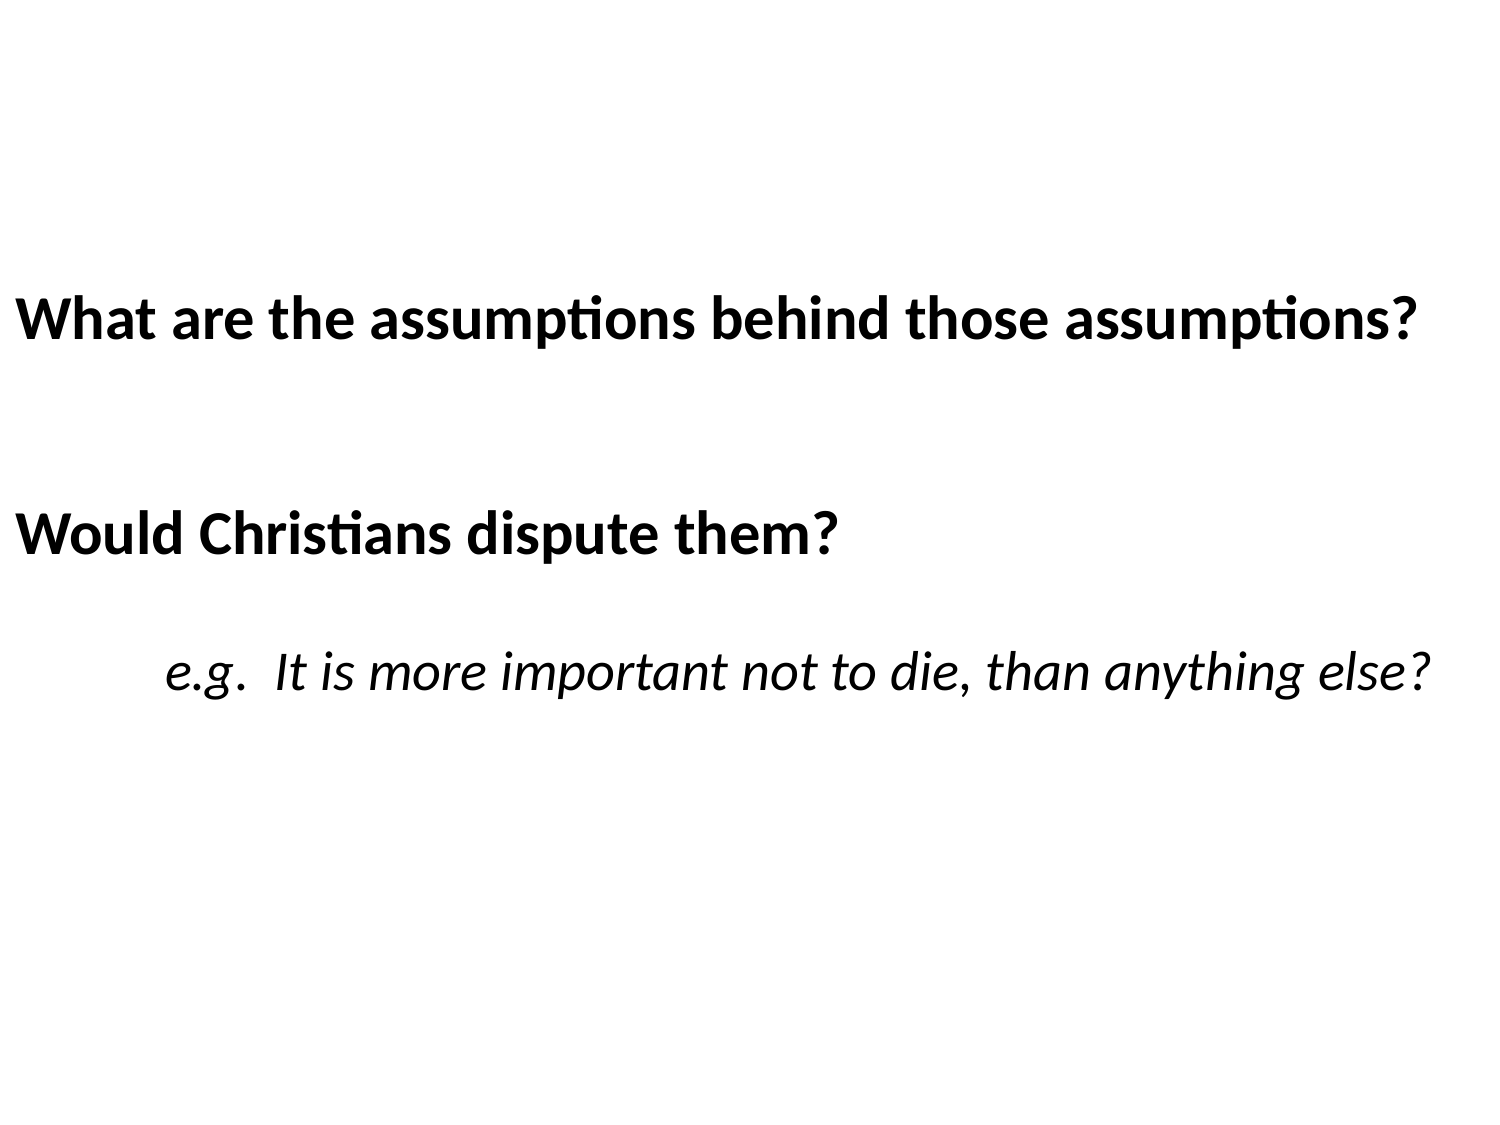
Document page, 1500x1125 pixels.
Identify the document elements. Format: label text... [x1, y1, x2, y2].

title What are the assumptions behind those assumptions? Would Christians dispute them? e.g. It is more important not to die, than anything else? [0, 66, 1500, 913]
